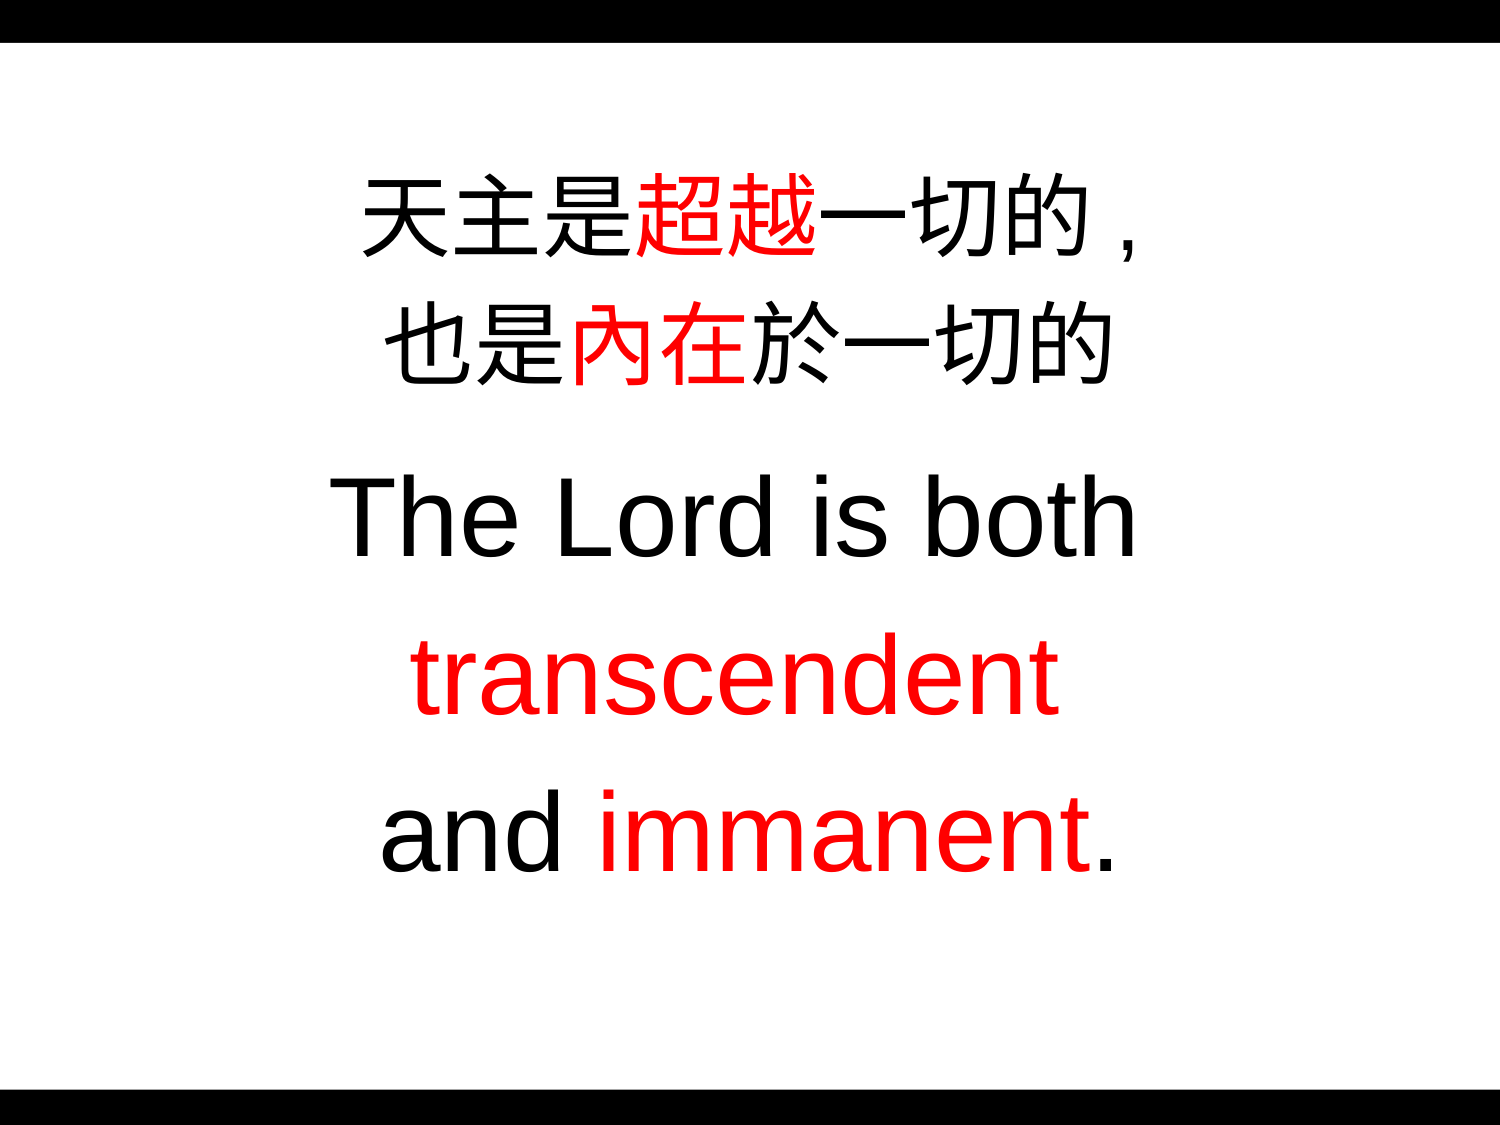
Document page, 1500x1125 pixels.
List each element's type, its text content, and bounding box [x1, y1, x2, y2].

list 天主是超越一切的, 也是內在於一切的 The Lord is both transcendent and immanent. [0, 42, 1500, 1090]
